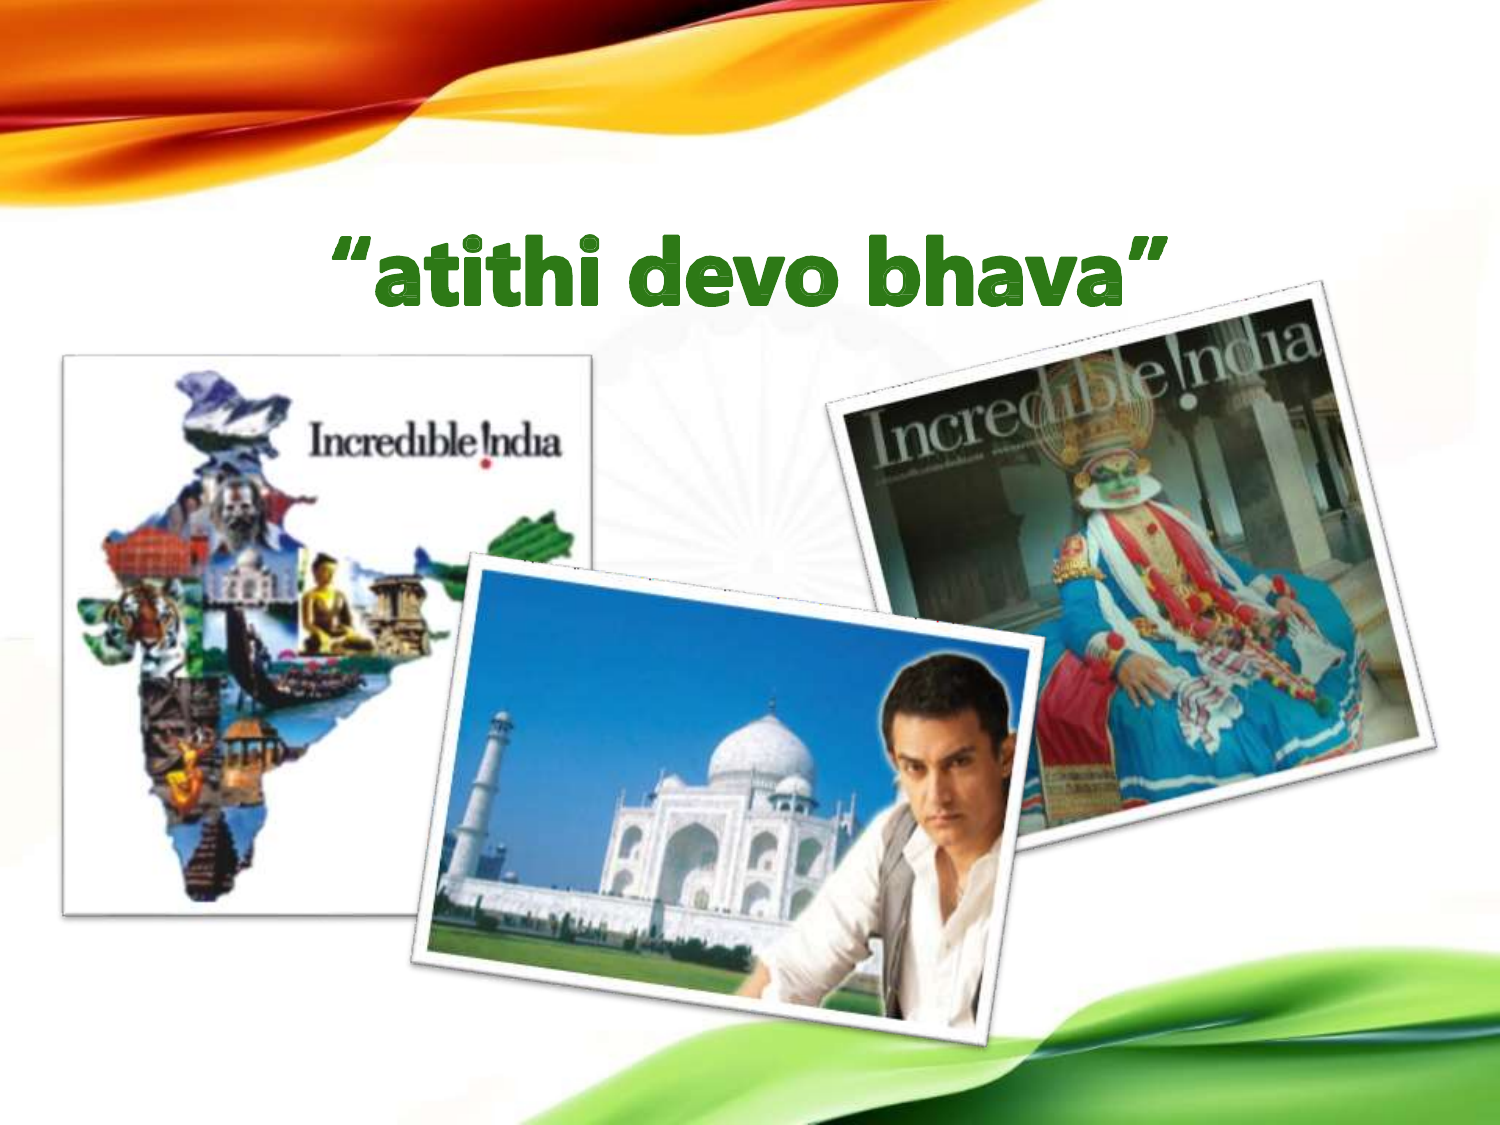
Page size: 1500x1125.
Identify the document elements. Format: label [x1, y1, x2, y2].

text_box [376, 257, 419, 306]
text_box [687, 257, 732, 306]
text_box [582, 258, 597, 305]
text_box [734, 258, 784, 305]
text_box [1026, 258, 1047, 274]
text_box [1128, 236, 1168, 260]
text_box [401, 546, 1056, 1060]
text_box [53, 349, 602, 929]
text_box [527, 236, 572, 305]
text_box [462, 234, 483, 253]
text_box [487, 244, 519, 306]
text_box [630, 236, 679, 306]
text_box [787, 257, 836, 306]
text_box [465, 258, 480, 305]
text_box [1056, 258, 1076, 274]
text_box [425, 244, 458, 306]
text_box [984, 257, 1021, 274]
text_box [870, 236, 918, 274]
text_box [579, 234, 600, 253]
picture [0, 0, 1500, 1125]
text_box [331, 236, 371, 260]
text_box [1083, 257, 1120, 274]
text_box [927, 236, 972, 274]
text_box [816, 274, 1447, 884]
